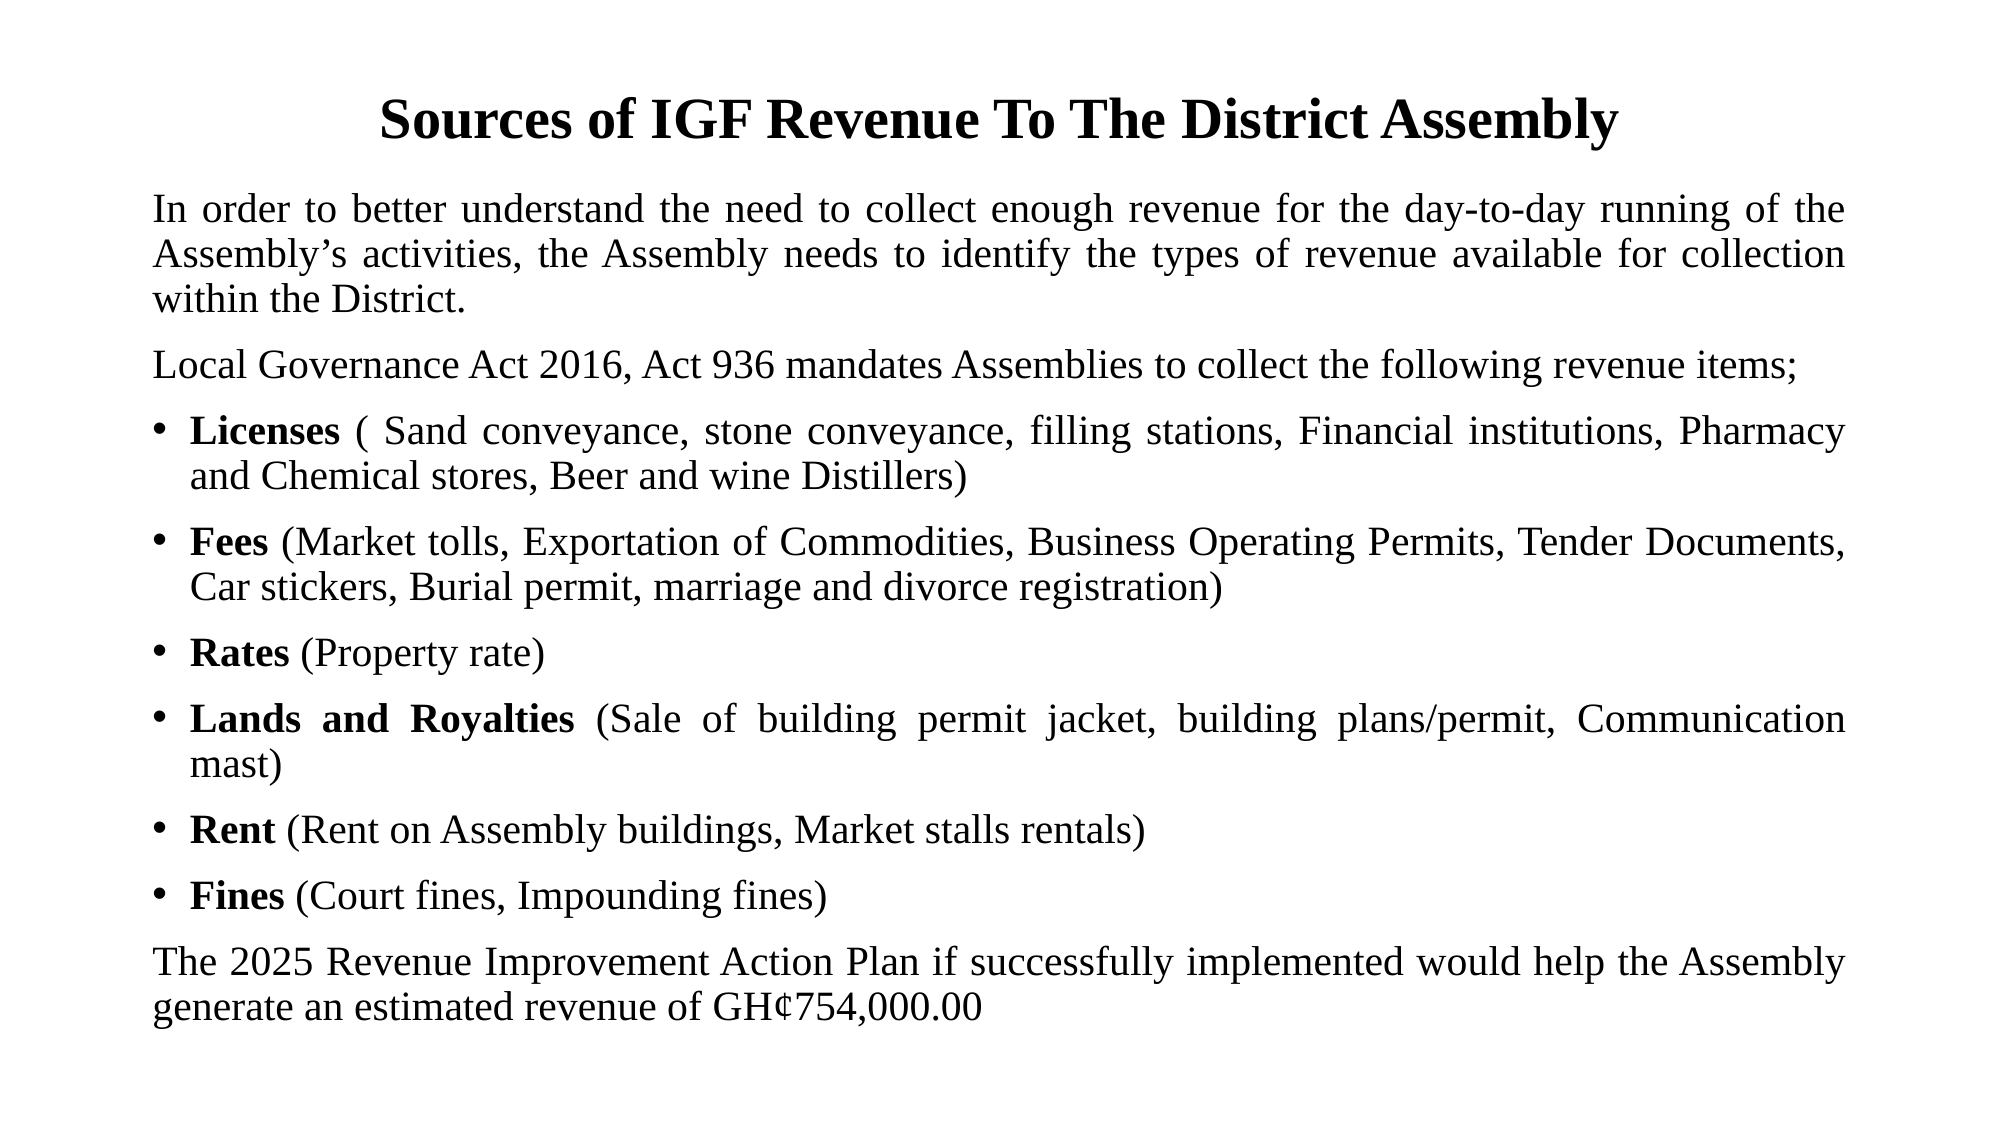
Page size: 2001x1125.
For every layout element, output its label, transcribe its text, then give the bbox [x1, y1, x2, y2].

list In order to better understand the need to collect enough revenue for the day-to-day running of the Assembly’s activities, the Assembly needs to identify the types of revenue available for collection within the District. Local Governance Act 2016, Act 936 mandates Assemblies to collect the following revenue items; Licenses ( Sand conveyance, stone conveyance, filling stations, Financial institutions, Pharmacy and Chemical stores, Beer and wine Distillers) Fees (Market tolls, Exportation of Commodities, Business Operating Permits, Tender Documents, Car stickers, Burial permit, marriage and divorce registration) Rates (Property rate) Lands and Royalties (Sale of building permit jacket, building plans/permit, Communication mast) Rent (Rent on Assembly buildings, Market stalls rentals) Fines (Court fines, Impounding fines) The 2025 Revenue Improvement Action Plan if successfully implemented would help the Assembly generate an estimated revenue of GH¢754,000.00 [137, 179, 1863, 1050]
title Sources of IGF Revenue To The District Assembly [137, 59, 1863, 179]
